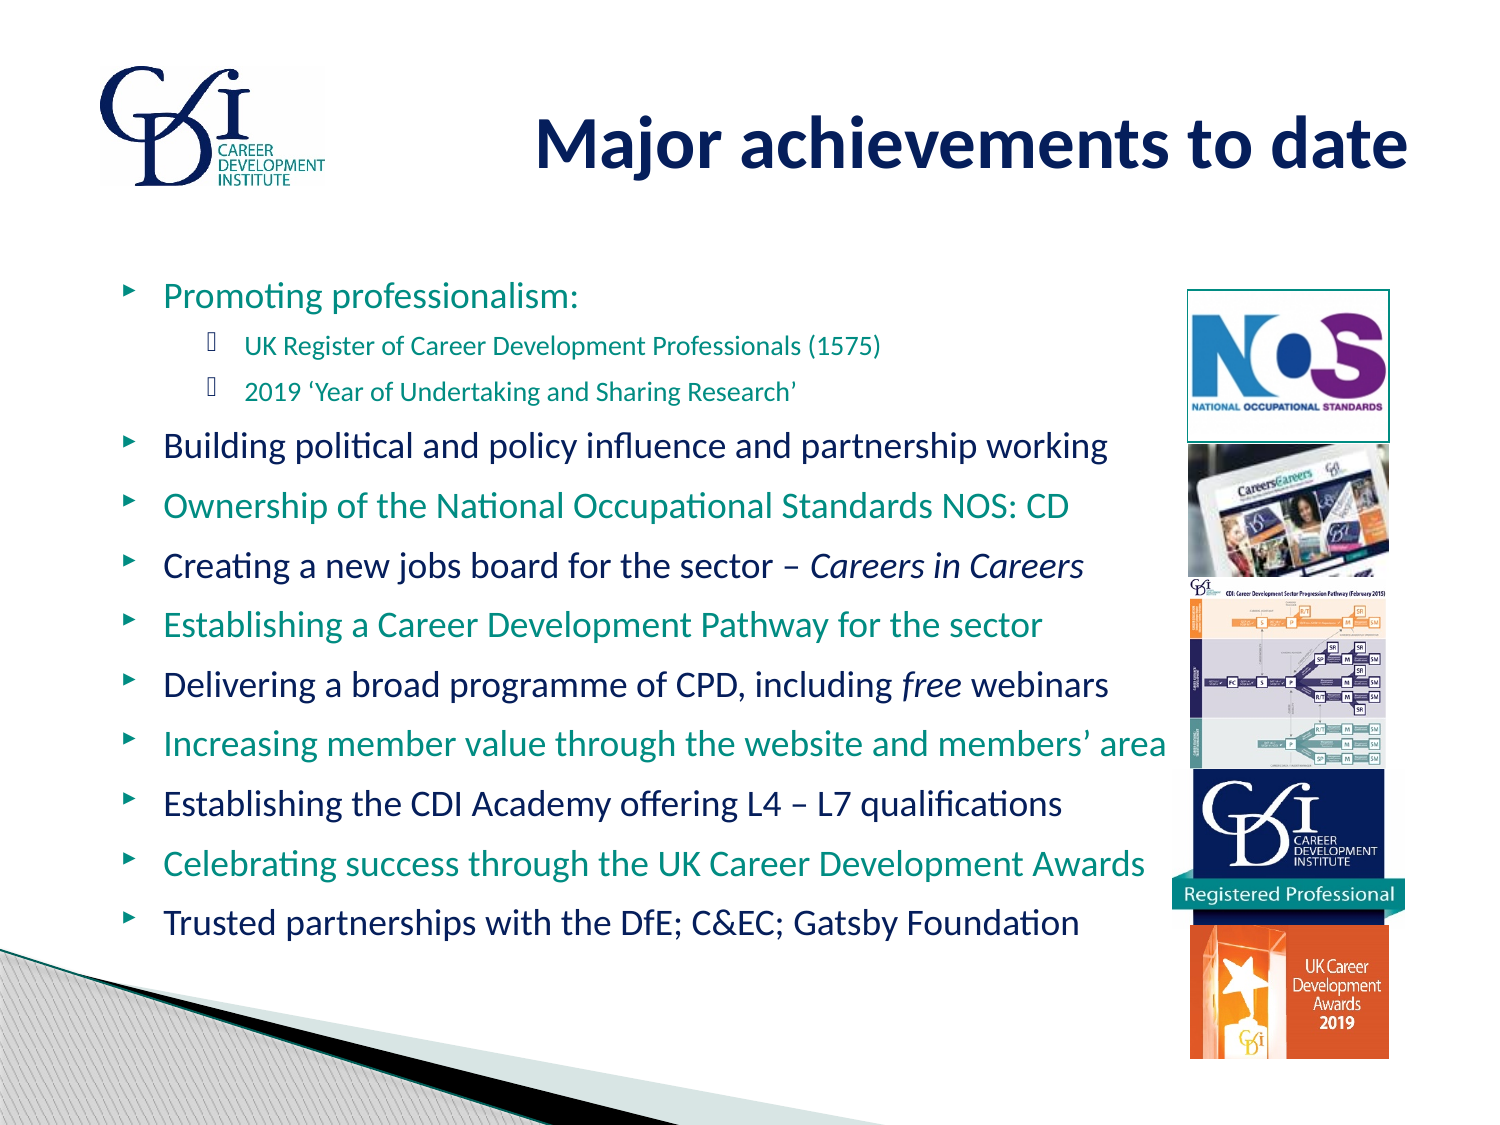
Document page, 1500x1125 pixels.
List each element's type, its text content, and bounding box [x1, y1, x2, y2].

picture [1187, 290, 1389, 442]
list Promoting professionalism: UK Register of Career Development Professionals (1575) 2019 ‘Year of Undertaking and Sharing Research’ Building political and policy influence and partnership working Ownership of the National Occupational Standards NOS: CD Creating a new jobs board for the sector – Careers in Careers Establishing a Career Development Pathway for the sector Delivering a broad programme of CPD, including free webinars Increasing member value through the website and members’ area Establishing the CDI Academy offering L4 – L7 qualifications Celebrating success through the UK Career Development Awards Trusted partnerships with the DfE; C&EC; Gatsby Foundation [88, 257, 1419, 1071]
picture [1171, 444, 1405, 1059]
picture [100, 66, 325, 186]
title Major achievements to date [75, 45, 1425, 233]
